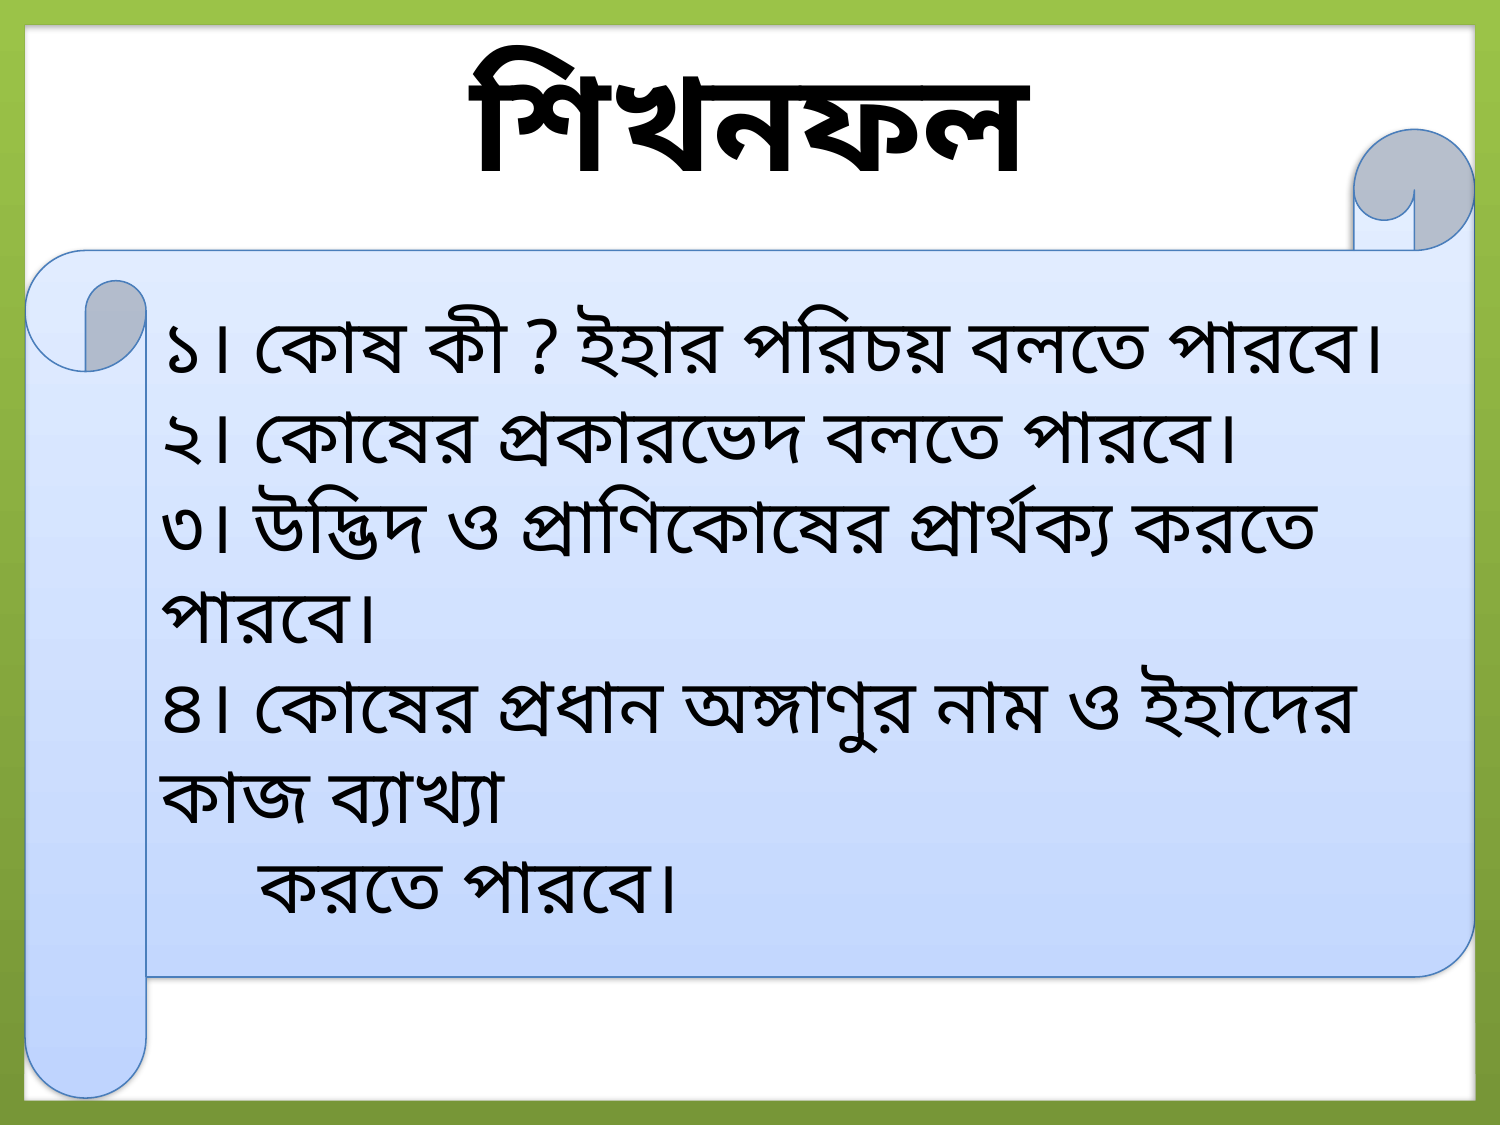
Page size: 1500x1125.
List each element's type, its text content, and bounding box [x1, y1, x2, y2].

text_box [0, 0, 1500, 1125]
text_box শিখনফল [453, 33, 1046, 209]
text_box ১। কোষ কী ? ইহার পরিচয় বলতে পারবে। ২। কোষের প্রকারভেদ বলতে পারবে। ৩। উদ্ভিদ ও প্রাণিকোষের প্রার্থক্য করতে পারবে। ৪। কোষের প্রধান অঙ্গাণুর নাম ও ইহাদের কাজ ব্যাখ্যা করতে পারবে। [30, 128, 1469, 1097]
